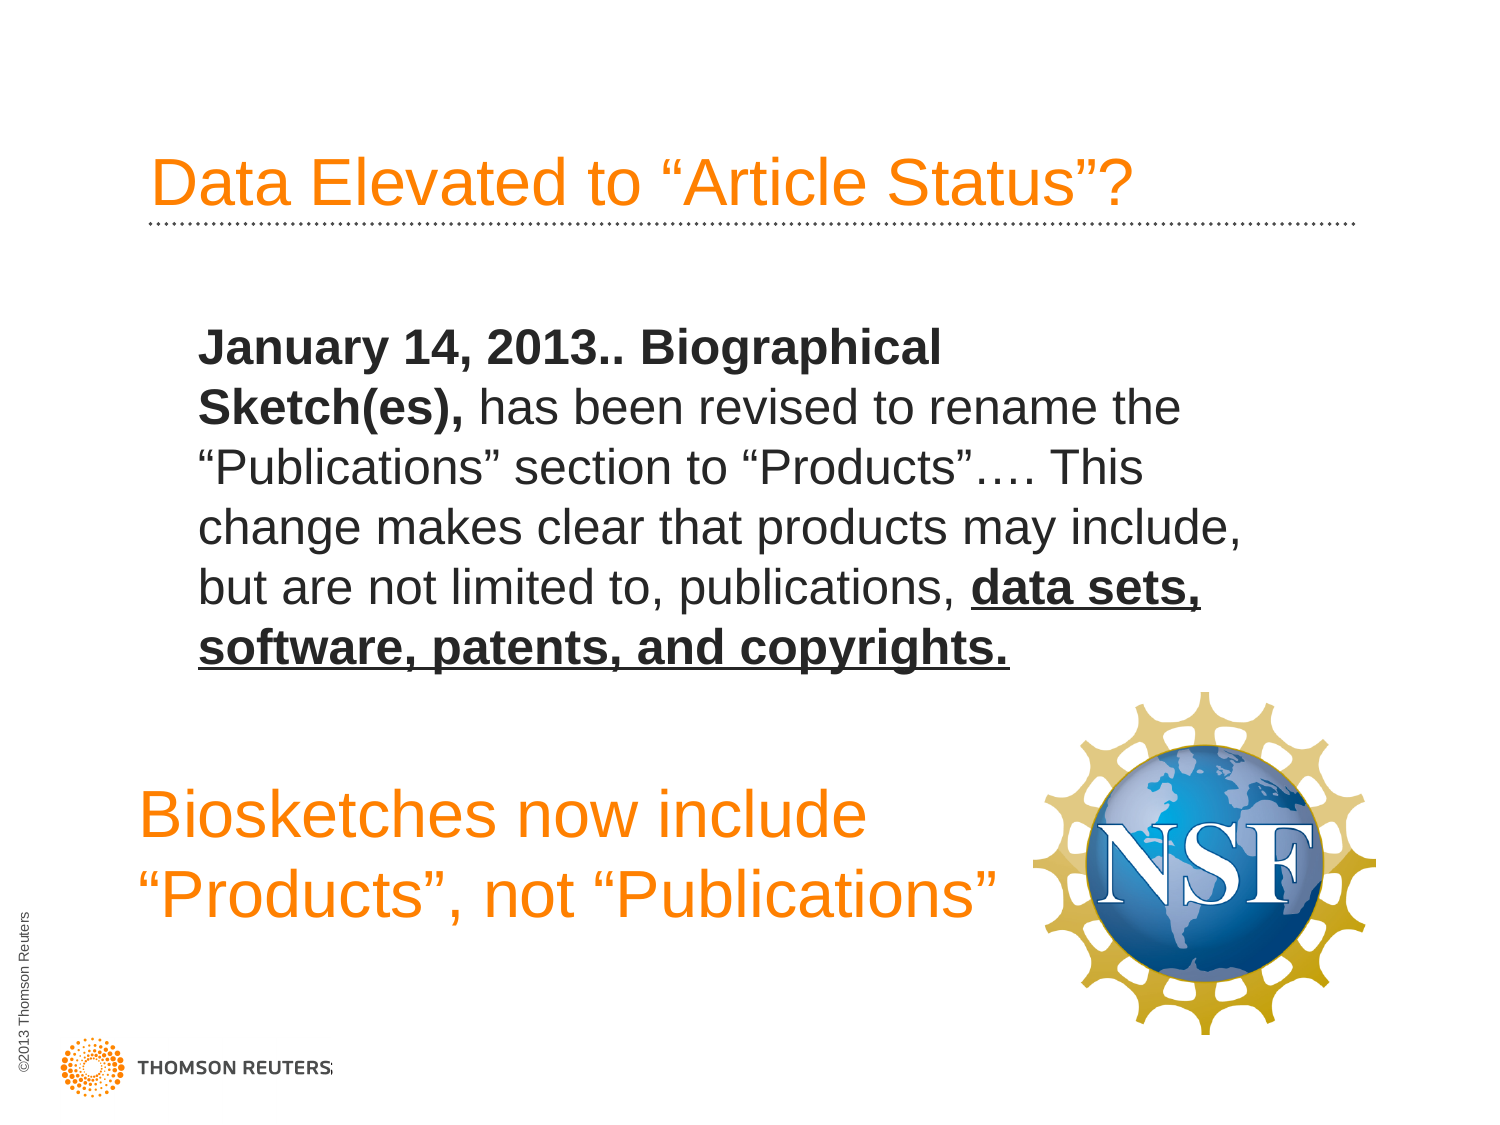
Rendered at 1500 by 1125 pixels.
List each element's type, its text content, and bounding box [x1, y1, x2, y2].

title Data Elevated to “Article Status”? [150, 82, 1360, 221]
picture [60, 1037, 333, 1125]
text_box January 14, 2013.. Biographical Sketch(es), has been revised to rename the “Publications” section to “Products”…. This change makes clear that products may include, but are not limited to, publications, data sets, software, patents, and copyrights. [182, 306, 1282, 763]
text_box Biosketches now include “Products”, not “Publications” [123, 763, 1028, 938]
picture [1033, 692, 1376, 1036]
